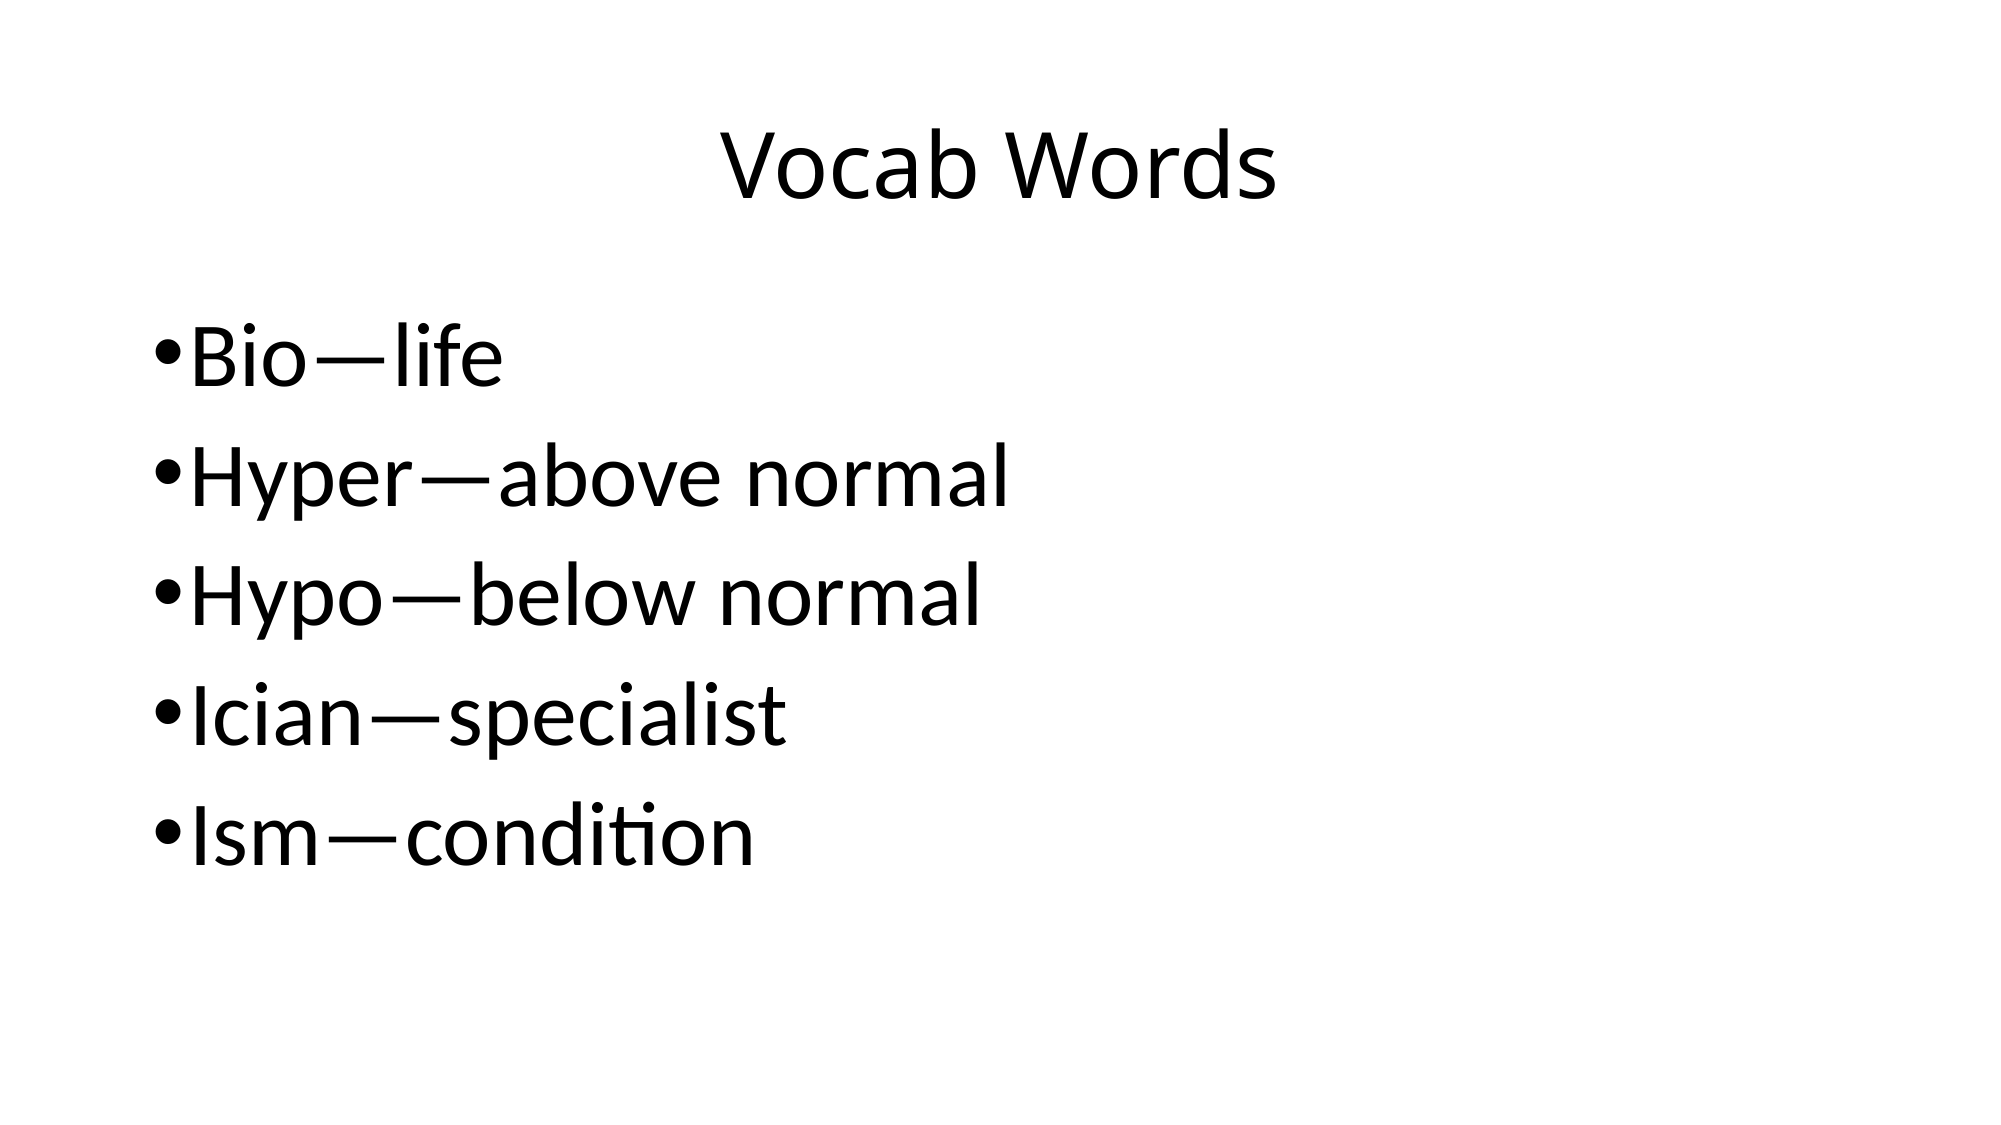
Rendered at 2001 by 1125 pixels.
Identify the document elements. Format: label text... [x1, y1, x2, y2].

list Bio—life Hyper—above normal Hypo—below normal Ician—specialist Ism—condition [137, 299, 1863, 1014]
title Vocab Words [137, 59, 1863, 278]
